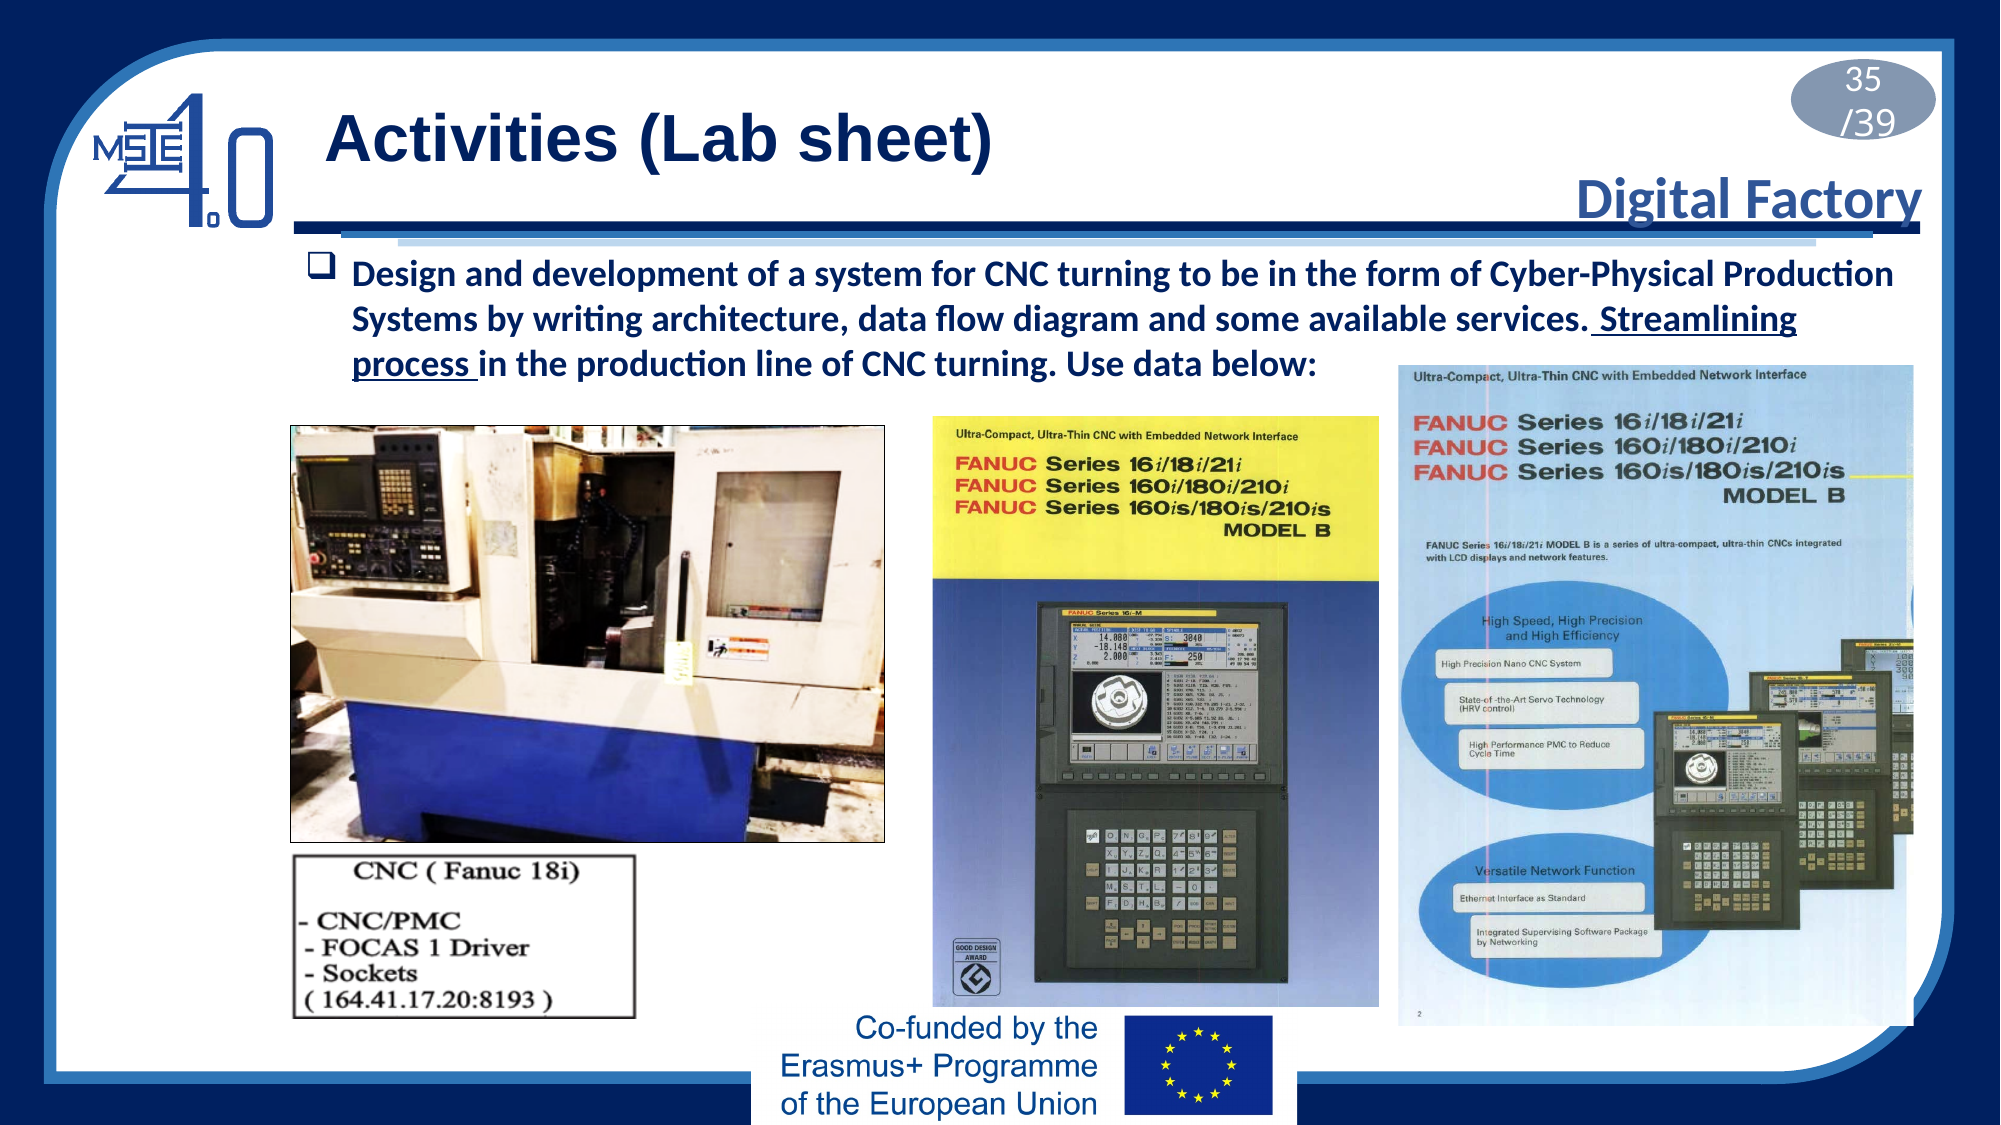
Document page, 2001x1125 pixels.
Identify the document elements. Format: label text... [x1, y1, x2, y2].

picture [290, 851, 643, 1019]
picture [751, 416, 1379, 1125]
text_box Digital Factory [1561, 152, 1955, 238]
picture [1398, 365, 1914, 1026]
title Activities (Lab sheet) [309, 66, 1307, 213]
picture [290, 425, 885, 843]
text_box 35 /39 [1789, 58, 1937, 141]
text_box Design and development of a system for CNC turning to be in the form of Cyber-Physical Production Systems by writing architecture, data flow diagram and some available services. Streamlining process in the production line of CNC turning. Use data below: [290, 241, 1914, 391]
